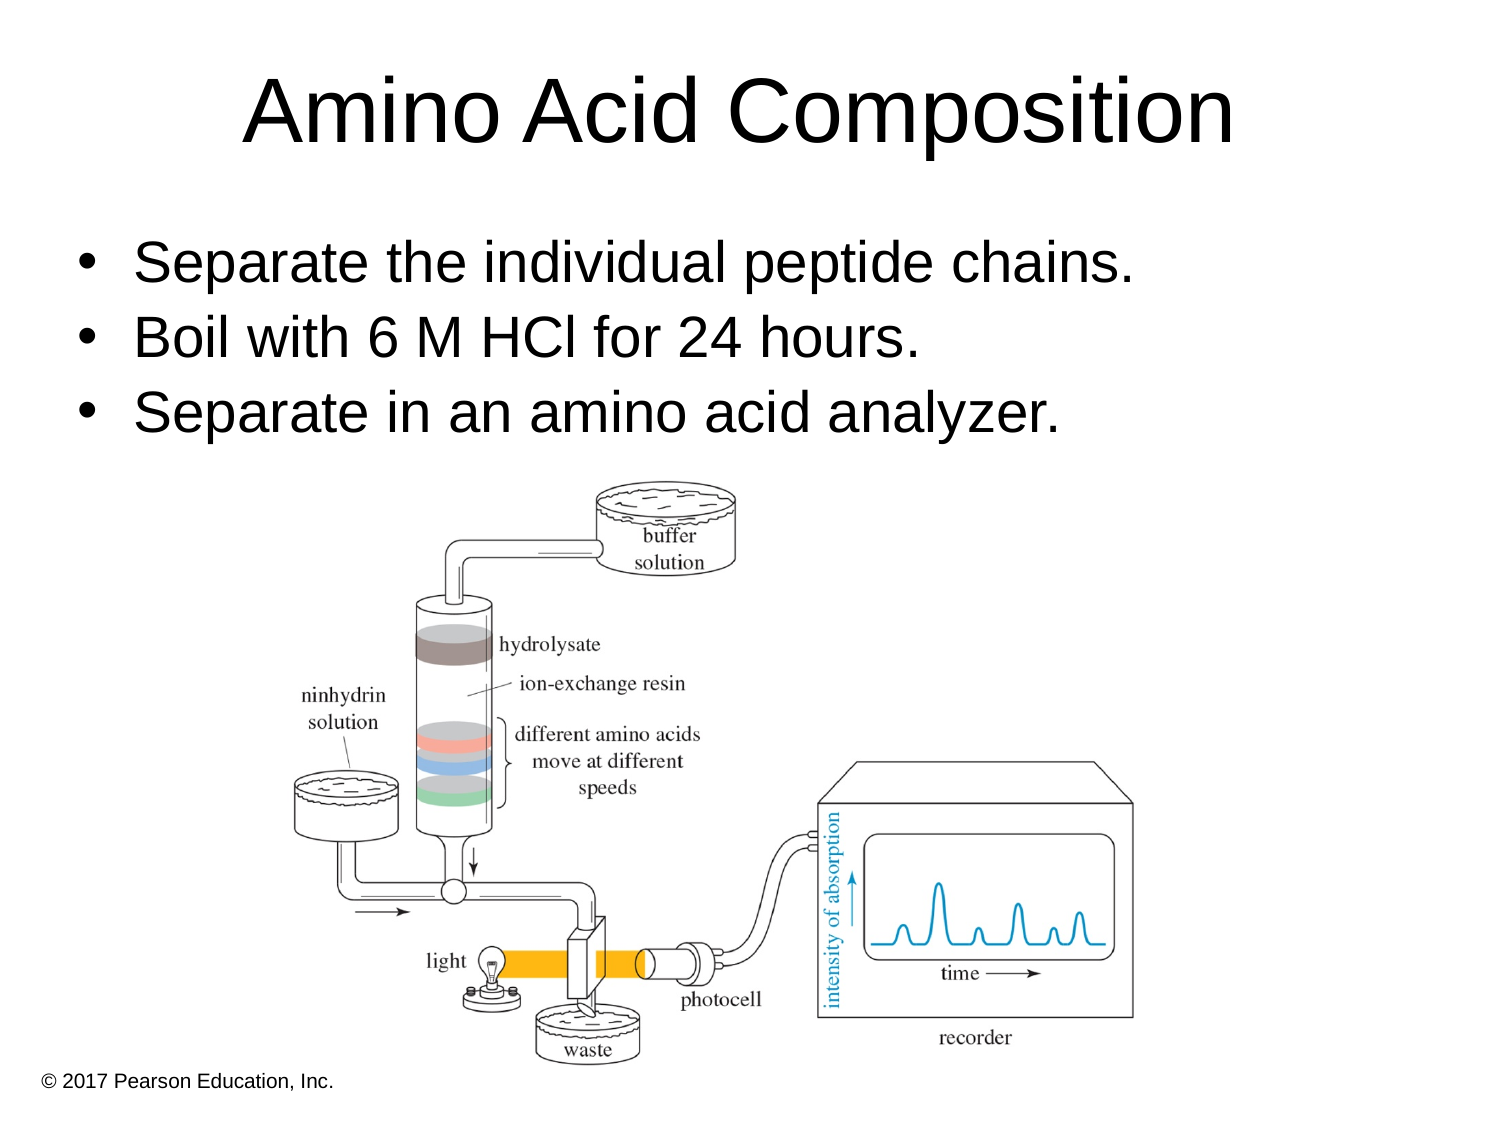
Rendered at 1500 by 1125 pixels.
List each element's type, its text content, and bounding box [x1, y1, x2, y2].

picture [287, 474, 1140, 1068]
title Amino Acid Composition [99, 12, 1375, 200]
list Separate the individual peptide chains. Boil with 6 M HCl for 24 hours. Separate in an amino acid analyzer. [62, 224, 1338, 475]
